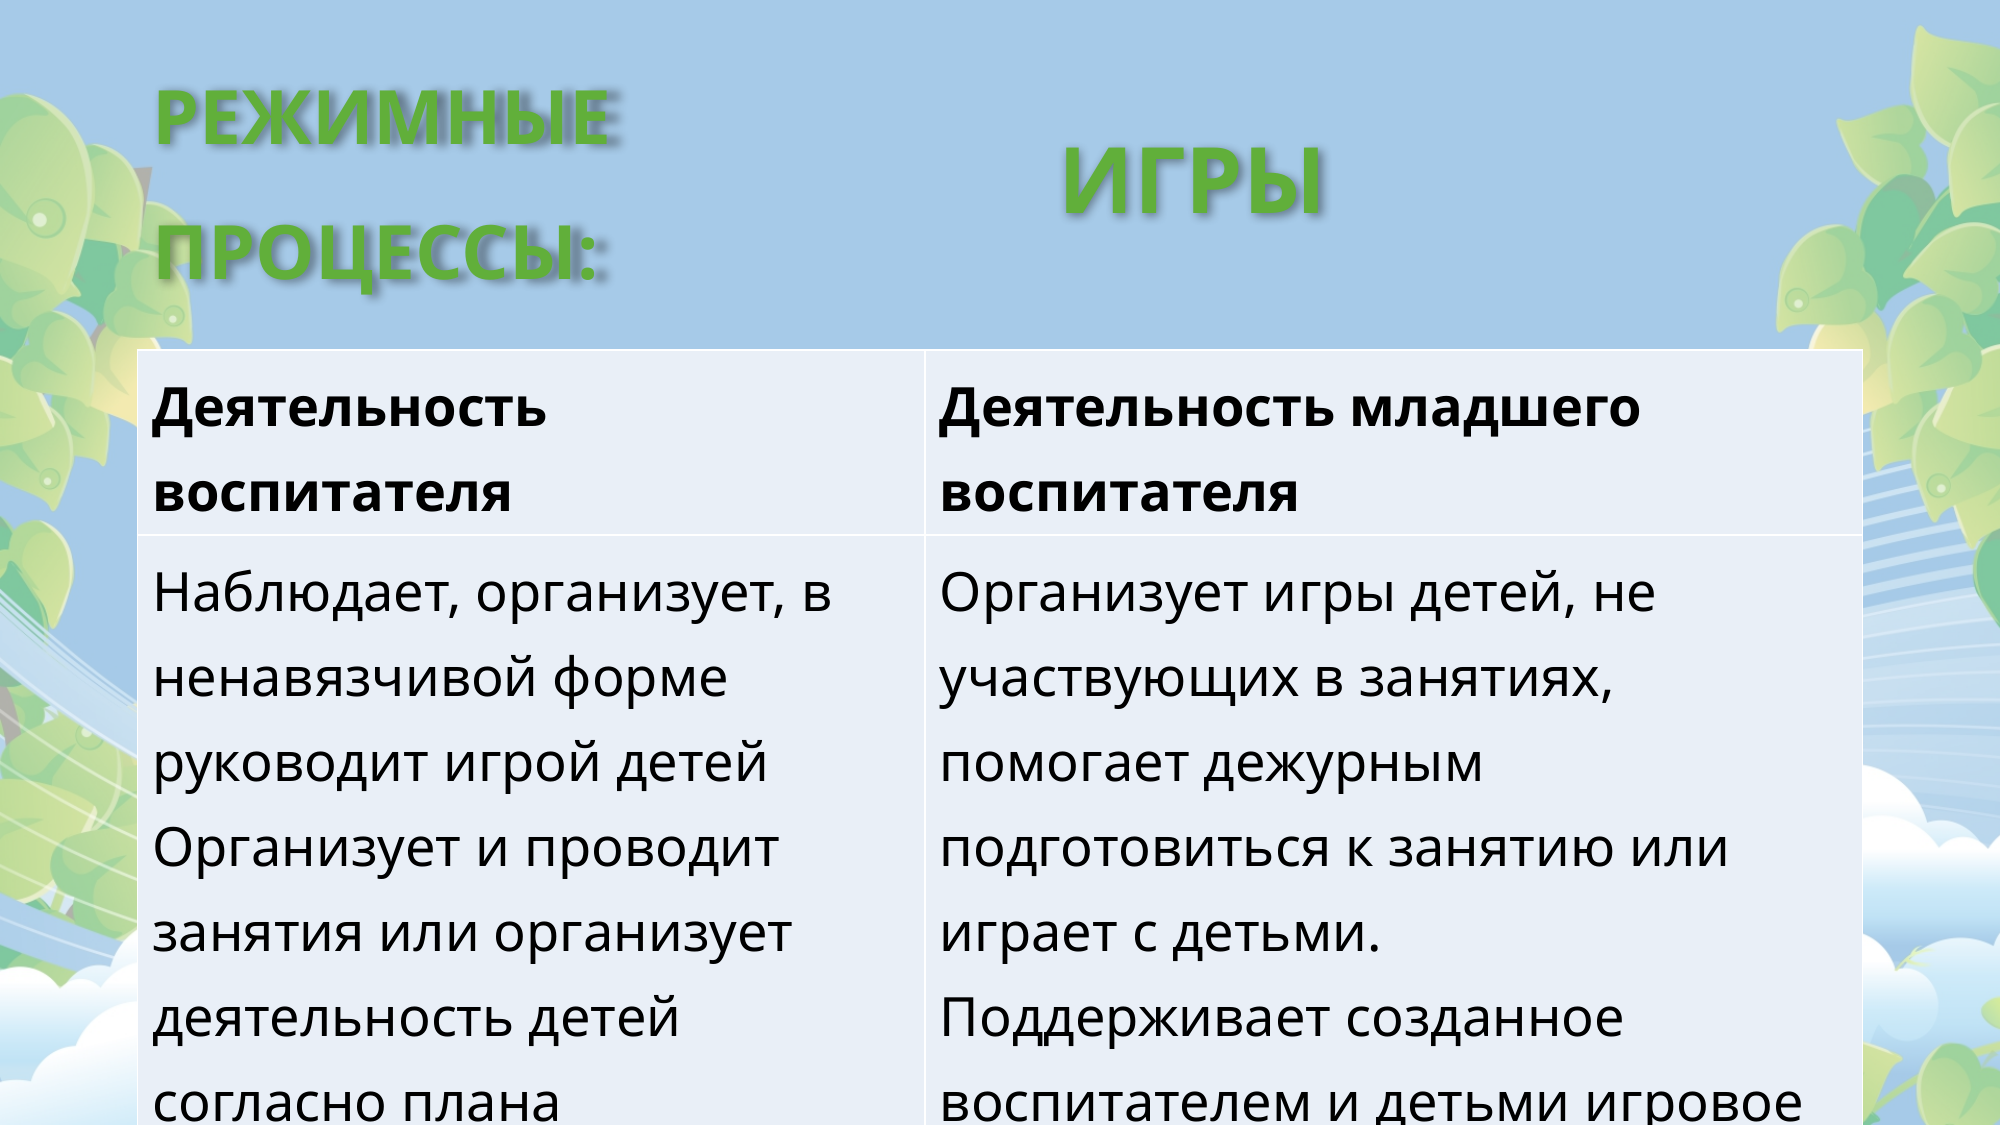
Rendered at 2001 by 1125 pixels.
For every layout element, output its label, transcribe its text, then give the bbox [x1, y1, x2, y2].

title РЕЖИМНЫЕ ПРОЦЕССЫ: [137, 51, 1044, 269]
table_header Деятельность воспитателя [138, 351, 924, 534]
text_box ИГРЫ [1043, 51, 1697, 248]
table_cell Организует игры детей, не участвующих в занятиях, помогает дежурным подготовиться к занятию или играет с детьми. Поддерживает созданное воспитателем и детьми игровое пространство (игровую ситуацию) [926, 536, 1862, 1125]
table_header Деятельность младшего воспитателя [926, 351, 1862, 534]
table_cell Наблюдает, организует, в ненавязчивой форме руководит игрой детей Организует и проводит занятия или организует деятельность детей согласно плана [138, 536, 924, 1125]
